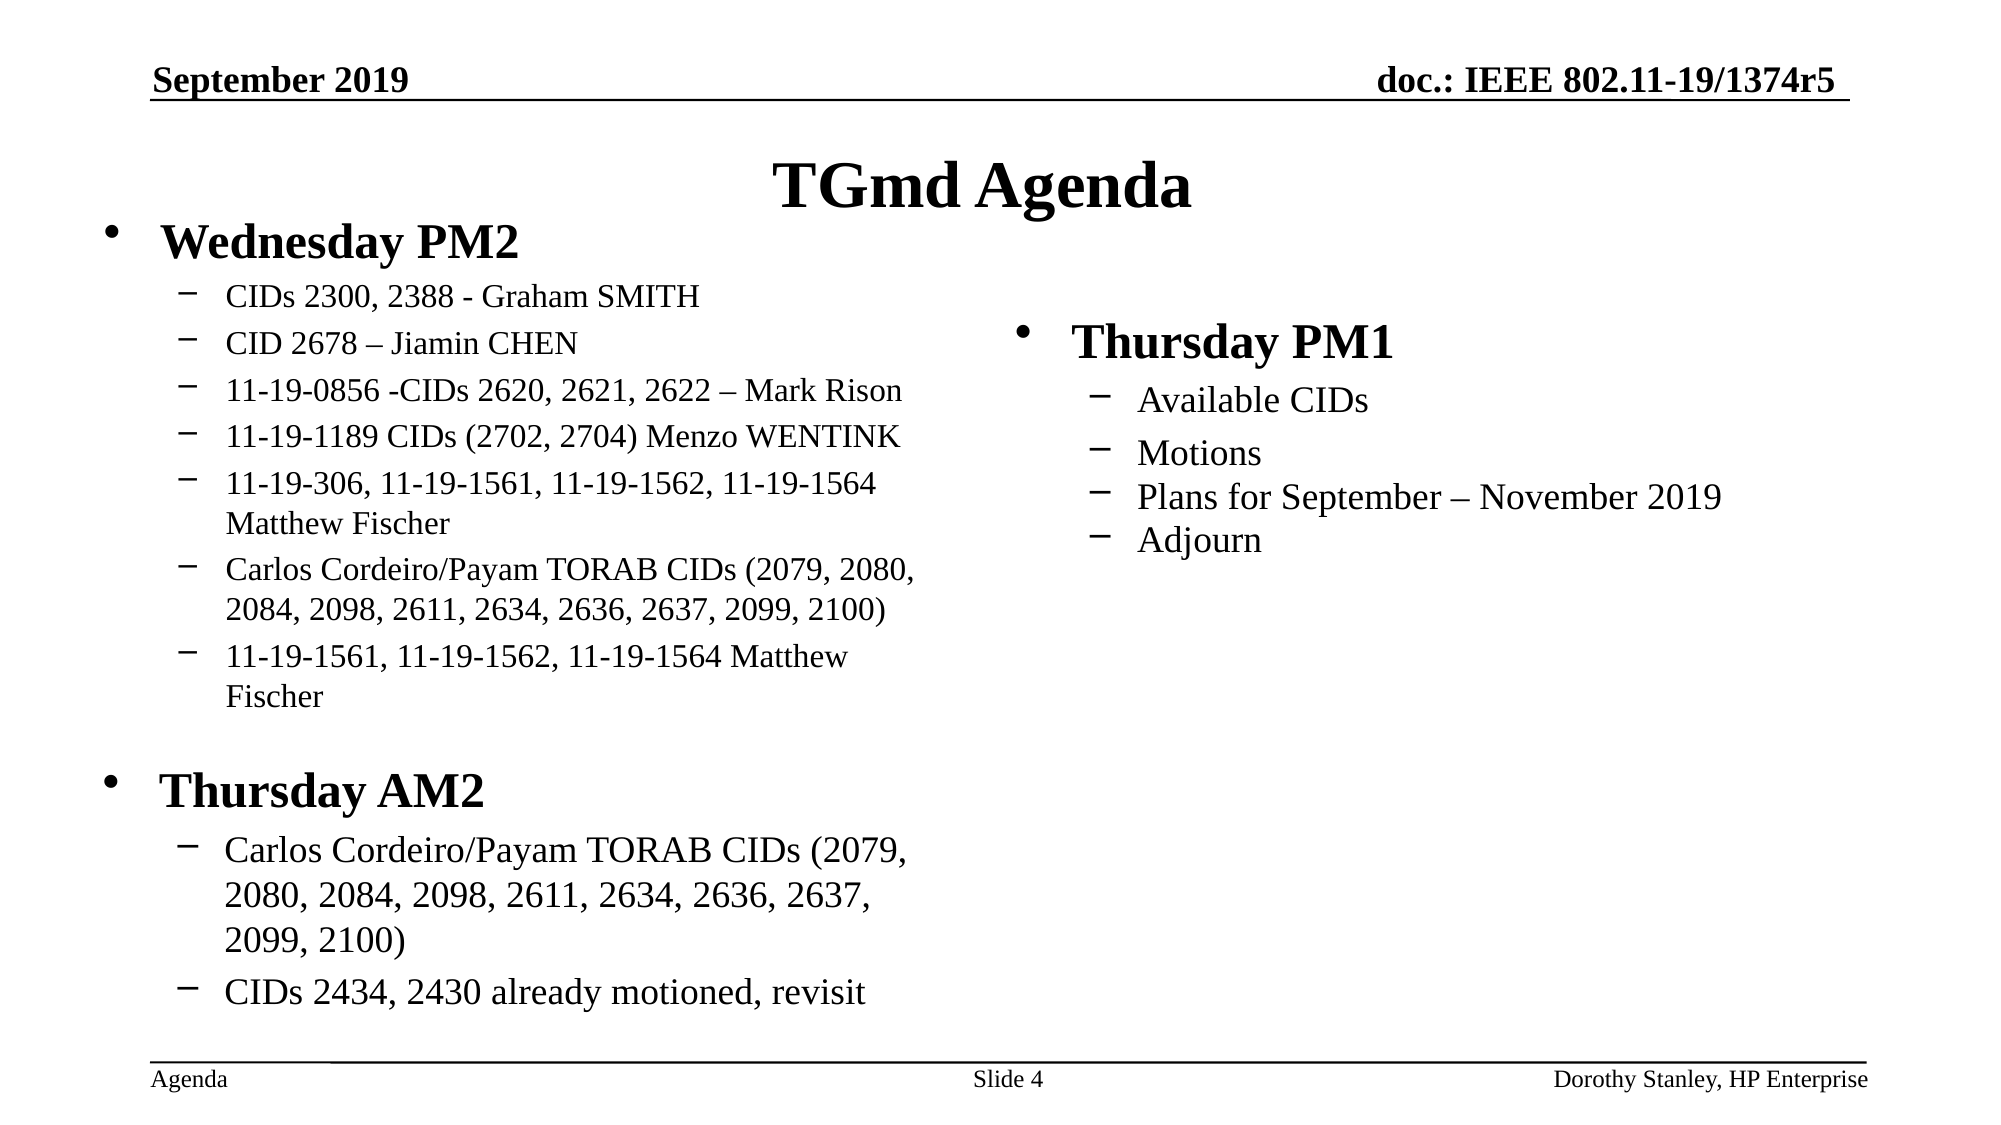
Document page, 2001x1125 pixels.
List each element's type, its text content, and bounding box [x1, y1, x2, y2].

text_box Thursday PM1 Available CIDs Motions Plans for September – November 2019 Adjourn [999, 312, 1950, 1000]
text_box Wednesday PM2 CIDs 2300, 2388 - Graham SMITH CID 2678 – Jiamin CHEN 11-19-0856 -CIDs 2620, 2621, 2622 – Mark Rison 11-19-1189 CIDs (2702, 2704) Menzo WENTINK 11-19-306, 11-19-1561, 11-19-1562, 11-19-1564 Matthew Fischer Carlos Cordeiro/Payam TORAB CIDs (2079, 2080, 2084, 2098, 2611, 2634, 2636, 2637, 2099, 2100) 11-19-1561, 11-19-1562, 11-19-1564 Matthew Fischer [88, 212, 935, 738]
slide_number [152, 54, 567, 100]
slide_number Slide 4 [972, 1062, 1044, 1093]
title TGmd Agenda [362, 112, 1638, 250]
footer Dorothy Stanley, HP Enterprise [1549, 1062, 1869, 1093]
text_box Thursday AM2 Carlos Cordeiro/Payam TORAB CIDs (2079, 2080, 2084, 2098, 2611, 2634, 2636, 2637, 2099, 2100) CIDs 2434, 2430 already motioned, revisit [87, 761, 973, 1062]
